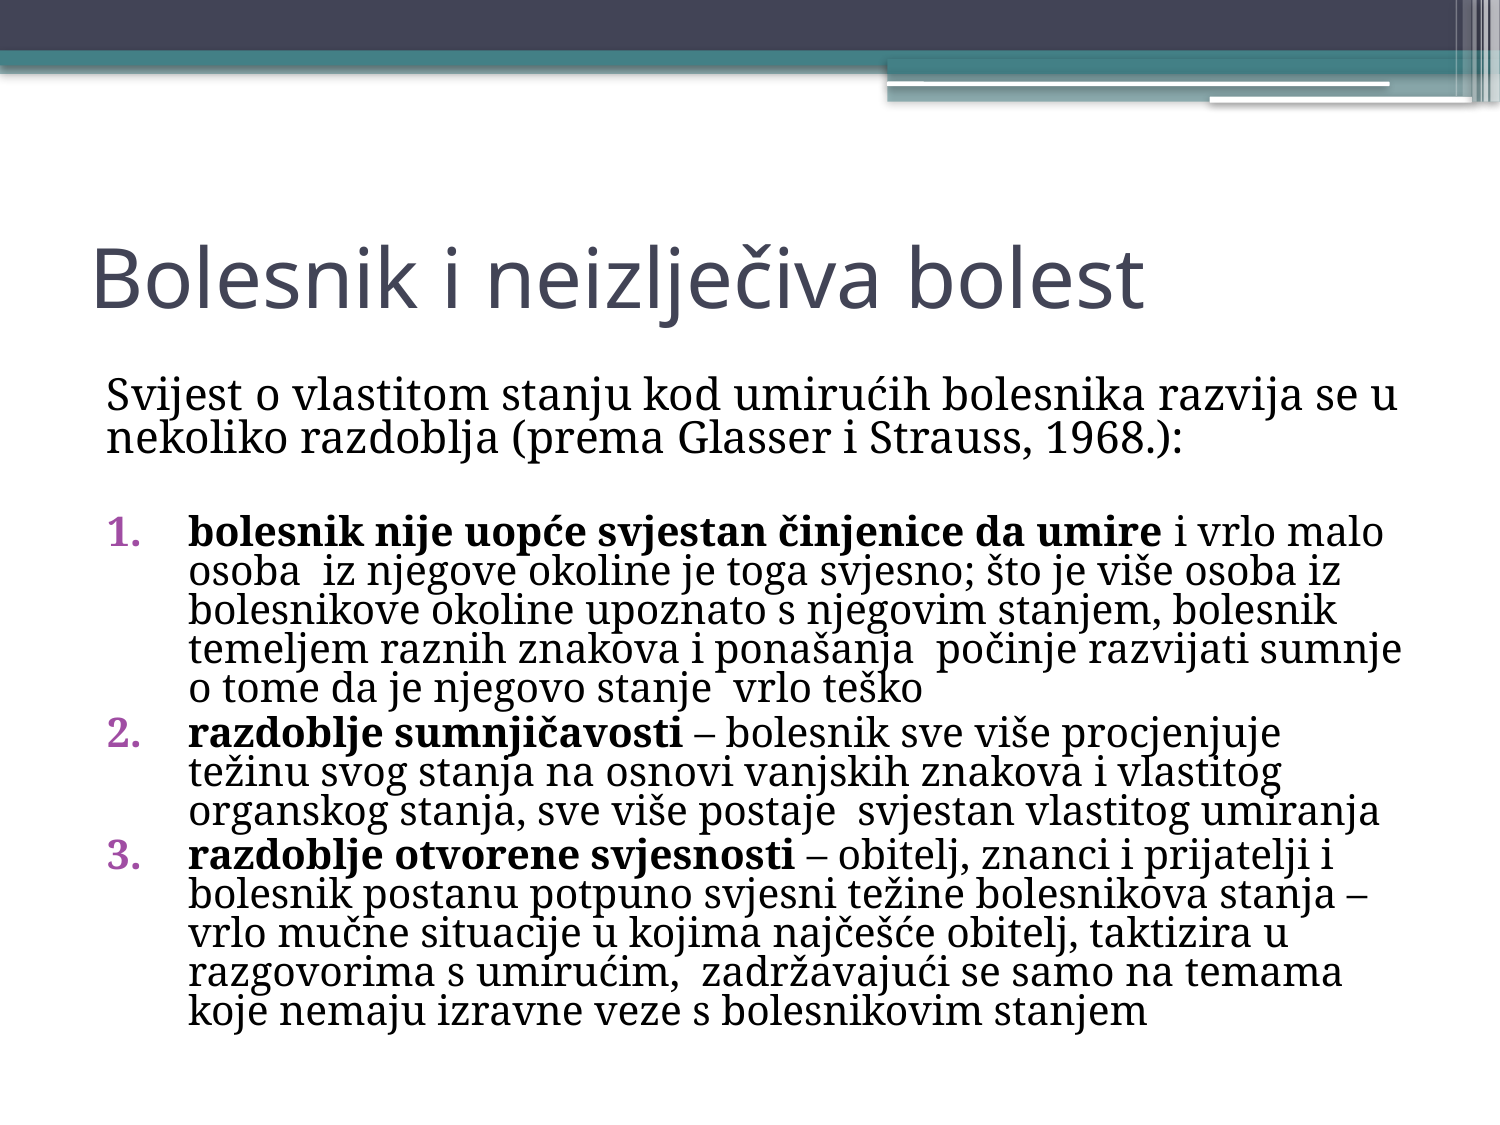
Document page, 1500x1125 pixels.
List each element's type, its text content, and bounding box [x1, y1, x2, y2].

title Bolesnik i neizlječiva bolest [75, 187, 1425, 363]
list Svijest o vlastitom stanju kod umirućih bolesnika razvija se u nekoliko razdoblja (prema Glasser i Strauss, 1968.): bolesnik nije uopće svjestan činjenice da umire i vrlo malo osoba iz njegove okoline je toga svjesno; što je više osoba iz bolesnikove okoline upoznato s njegovim stanjem, bolesnik temeljem raznih znakova i ponašanja počinje razvijati sumnje o tome da je njegovo stanje vrlo teško razdoblje sumnjičavosti – bolesnik sve više procjenjuje težinu svog stanja na osnovi vanjskih znakova i vlastitog organskog stanja, sve više postaje svjestan vlastitog umiranja razdoblje otvorene svjesnosti – obitelj, znanci i prijatelji i bolesnik postanu potpuno svjesni težine bolesnikova stanja – vrlo mučne situacije u kojima najčešće obitelj, taktizira u razgovorima s umirućim, zadržavajući se samo na temama koje nemaju izravne veze s bolesnikovim stanjem [75, 368, 1425, 1079]
